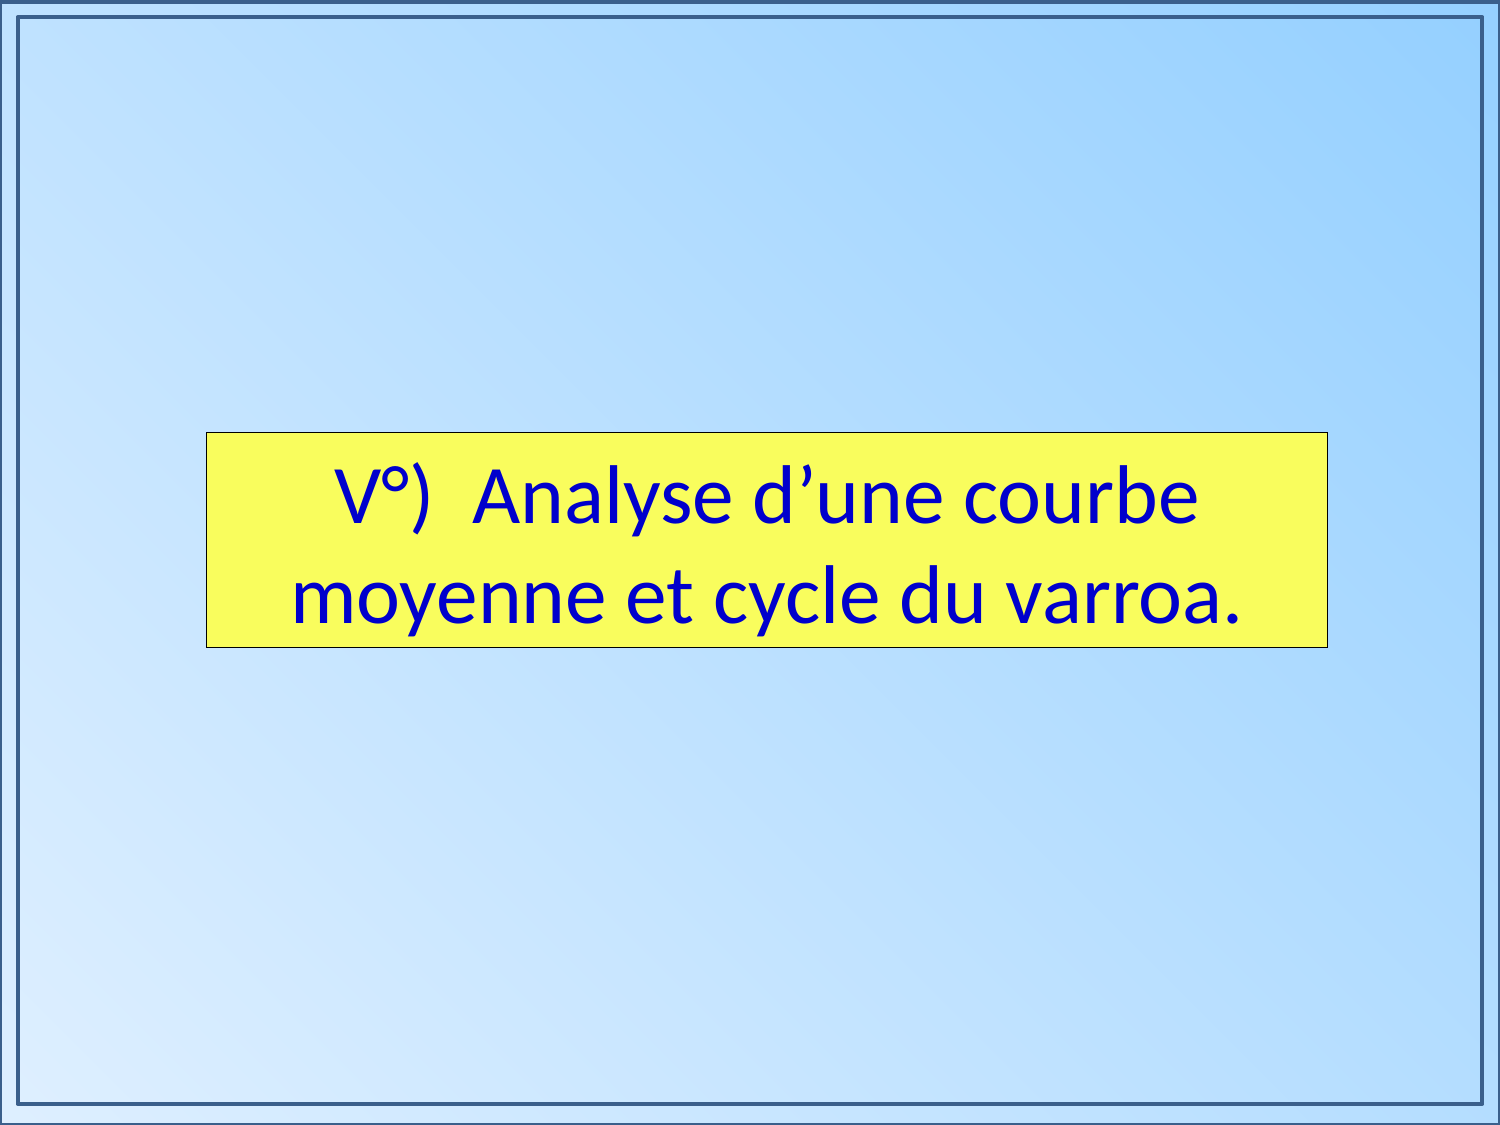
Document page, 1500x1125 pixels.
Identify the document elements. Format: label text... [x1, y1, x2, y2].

text_box [0, 0, 1500, 1125]
text_box V°) Analyse d’une courbe moyenne et cycle du varroa. [1145, 432, 1328, 648]
text_box [16, 15, 1484, 1106]
chart [91, 89, 1140, 818]
